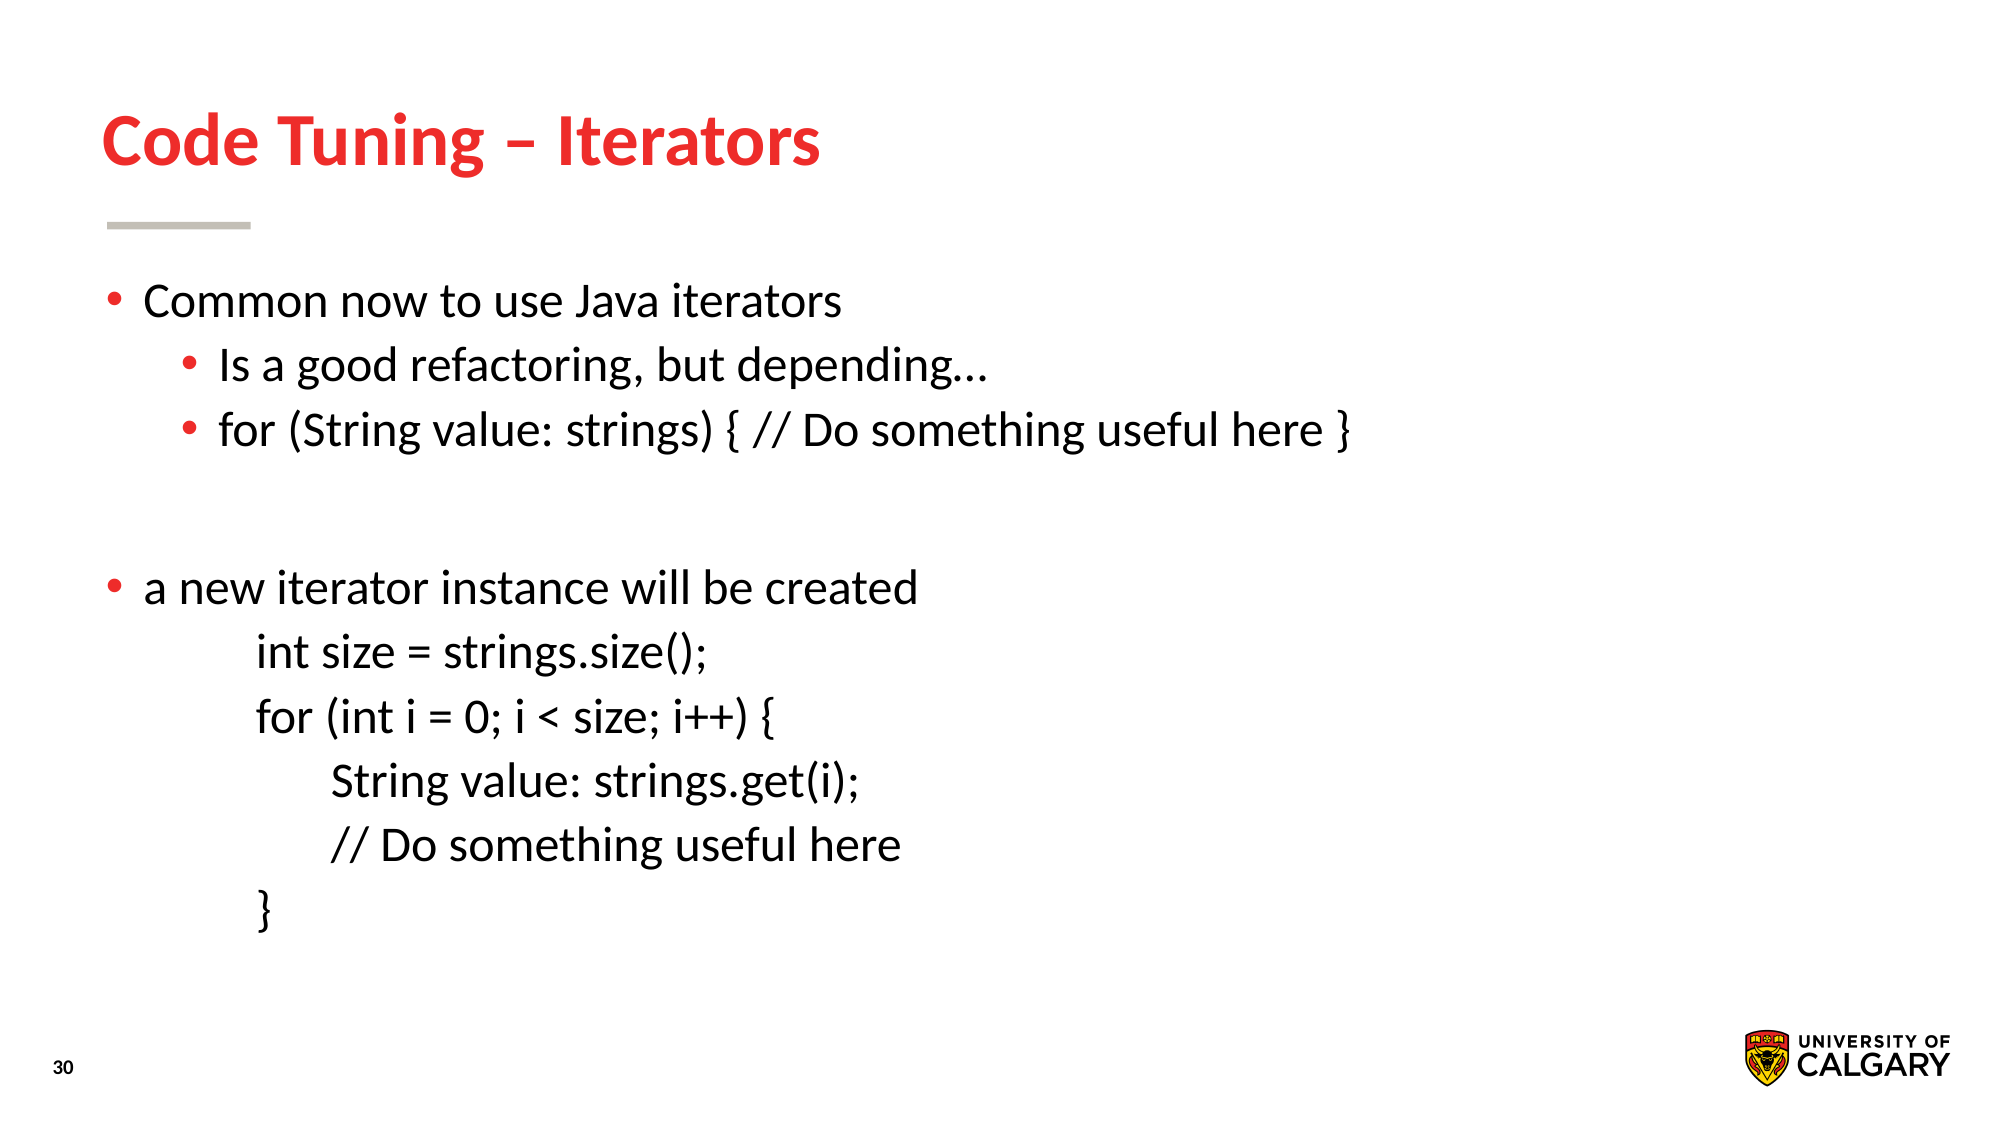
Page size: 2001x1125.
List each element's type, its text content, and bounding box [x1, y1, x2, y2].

picture [1722, 1012, 1973, 1099]
title Code Tuning – Iterators [87, 60, 1774, 222]
list Common now to use Java iterators Is a good refactoring, but depending… for (String value: strings) { // Do something useful here } a new iterator instance will be created int size = strings.size(); for (int i = 0; i < size; i++) { String value: strings.get(i); // Do something useful here } [91, 266, 1774, 981]
